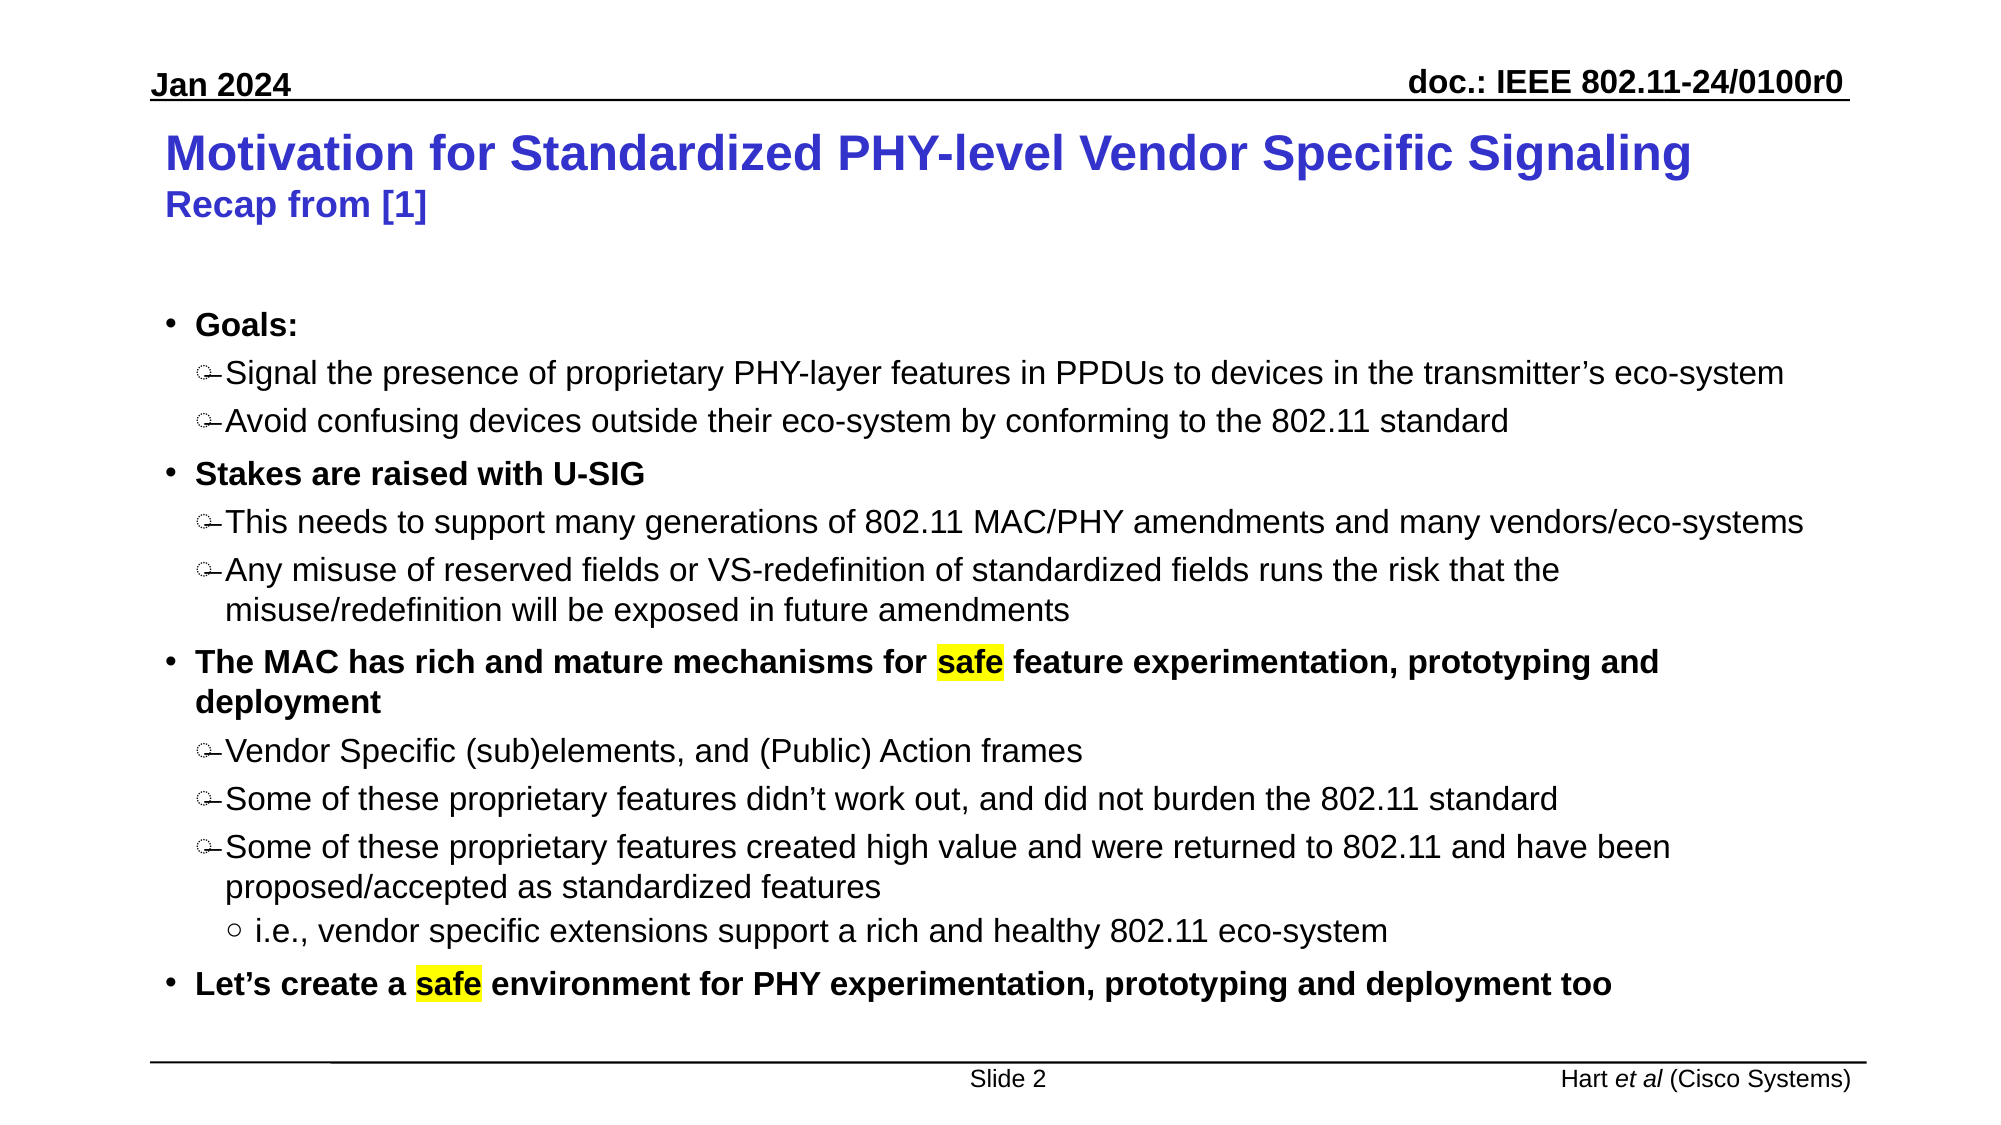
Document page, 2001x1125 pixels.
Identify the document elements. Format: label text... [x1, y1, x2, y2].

list Goals: Signal the presence of proprietary PHY-layer features in PPDUs to devices in the transmitter’s eco-system Avoid confusing devices outside their eco-system by conforming to the 802.11 standard Stakes are raised with U-SIG This needs to support many generations of 802.11 MAC/PHY amendments and many vendors/eco-systems Any misuse of reserved fields or VS-redefinition of standardized fields runs the risk that the misuse/redefinition will be exposed in future amendments The MAC has rich and mature mechanisms for safe feature experimentation, prototyping and deployment Vendor Specific (sub)elements, and (Public) Action frames Some of these proprietary features didn’t work out, and did not burden the 802.11 standard Some of these proprietary features created high value and were returned to 802.11 and have been proposed/accepted as standardized features i.e., vendor specific extensions support a rich and healthy 802.11 eco-system Let’s create a safe environment for PHY experimentation, prototyping and deployment too [150, 295, 1850, 1063]
slide_number Slide 2 [961, 1061, 1056, 1093]
footer Hart et al (Cisco Systems) [1233, 1062, 1867, 1093]
title Motivation for Standardized PHY-level Vendor Specific Signaling Recap from [1] [150, 112, 1850, 288]
